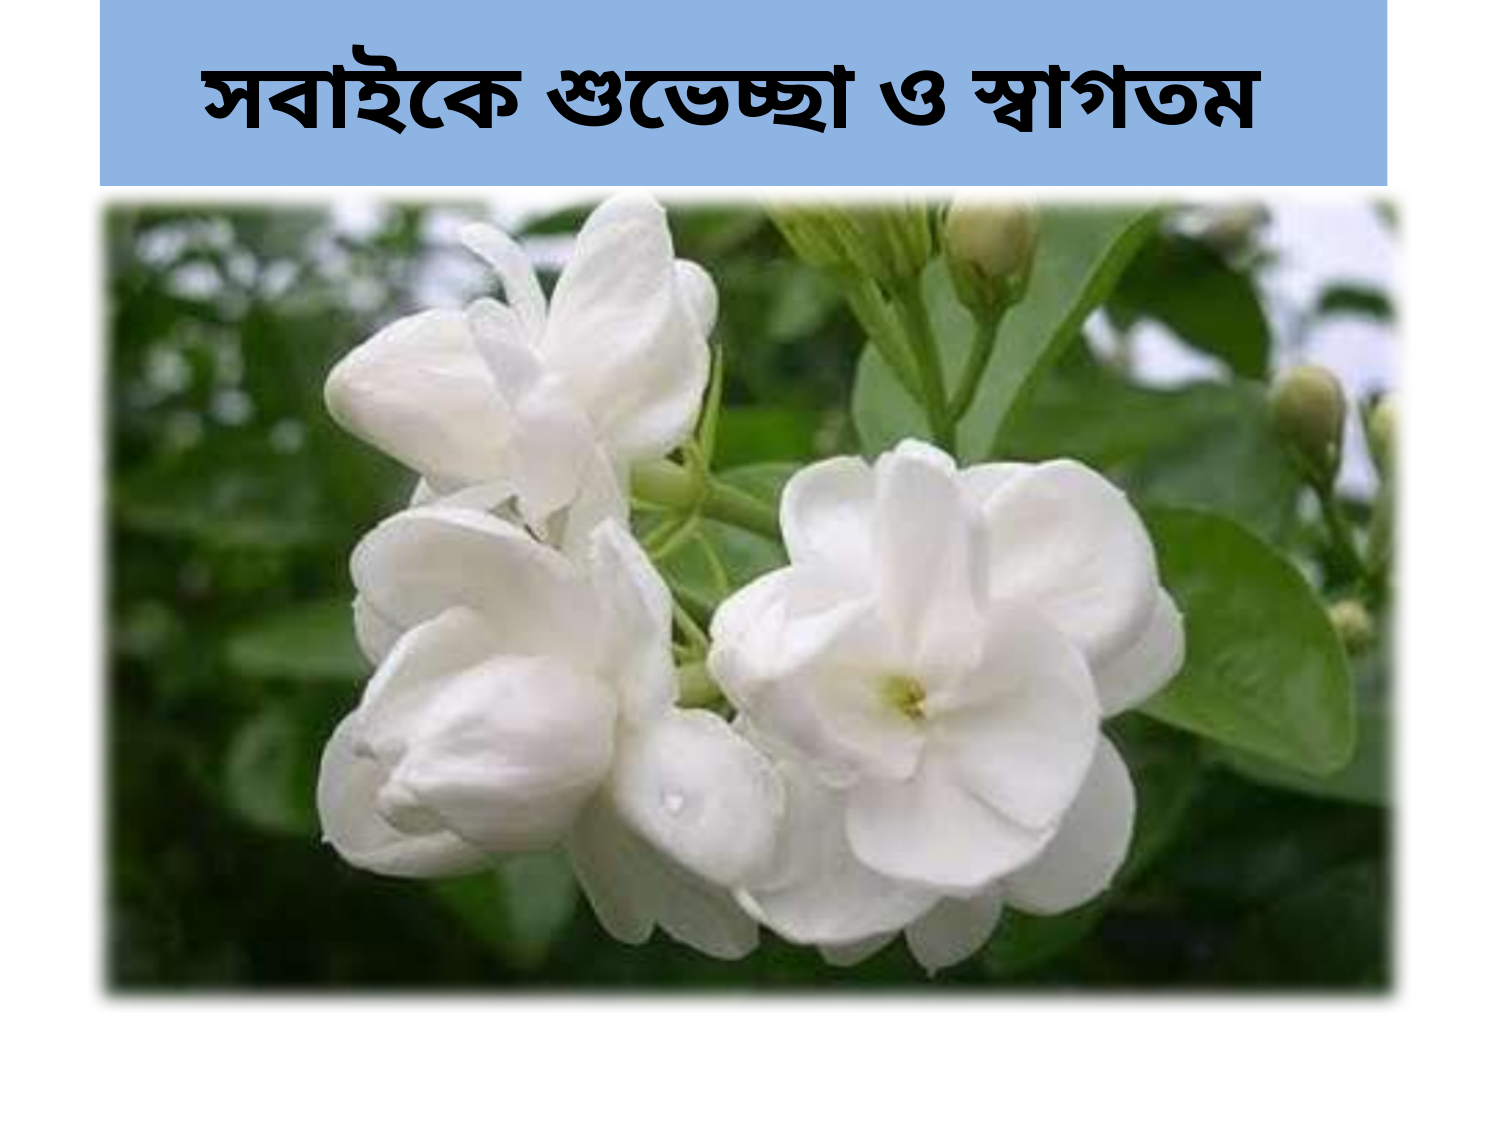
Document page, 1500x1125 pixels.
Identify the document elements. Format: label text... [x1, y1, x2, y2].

title সবাইকে শুভেচ্ছা ও স্বাগতম [99, 0, 1388, 185]
picture [87, 187, 1413, 1013]
